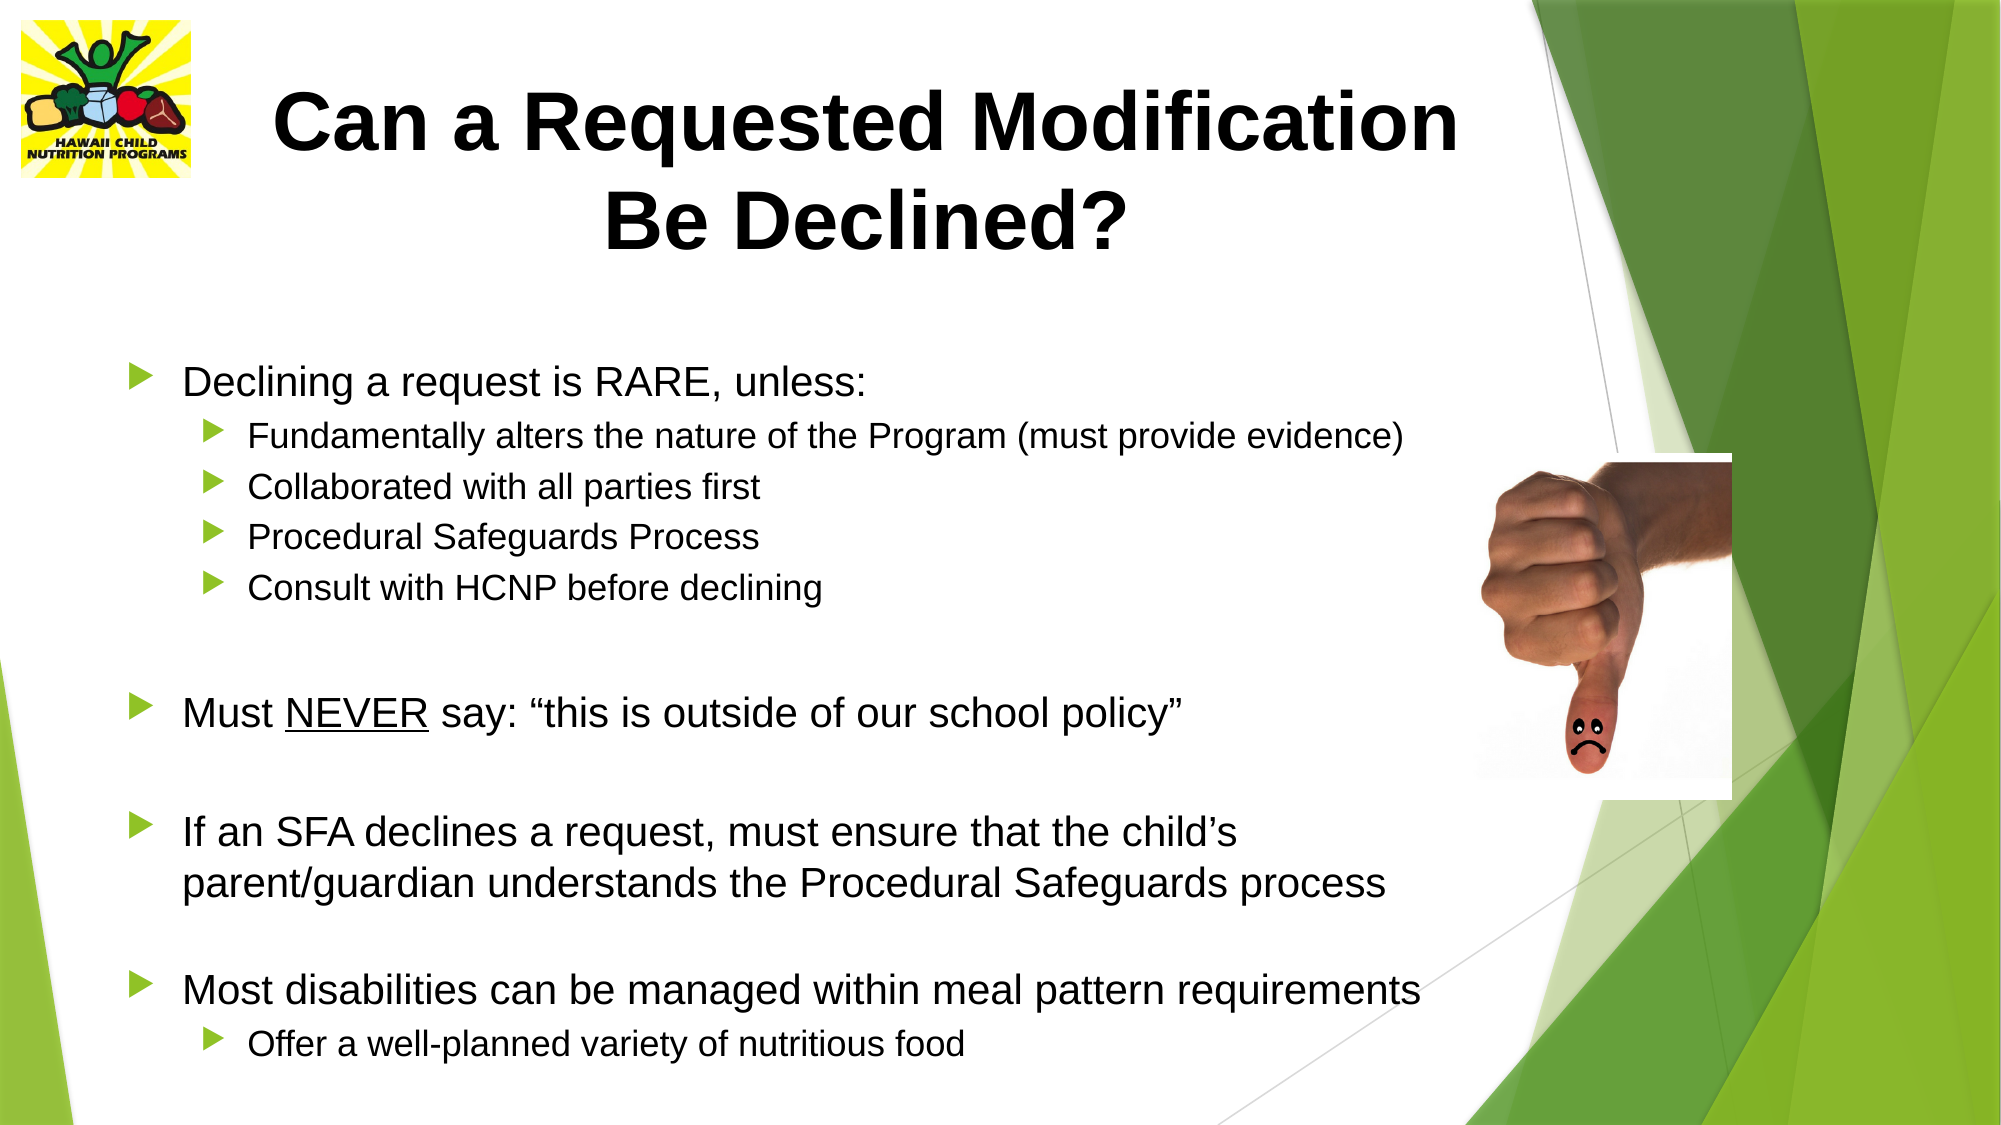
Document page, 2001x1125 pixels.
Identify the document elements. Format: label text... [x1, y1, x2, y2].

list Declining a request is RARE, unless: Fundamentally alters the nature of the Program (must provide evidence) Collaborated with all parties first Procedural Safeguards Process Consult with HCNP before declining Must NEVER say: “this is outside of our school policy” If an SFA declines a request, must ensure that the child’s parent/guardian understands the Procedural Safeguards process Most disabilities can be managed within meal pattern requirements Offer a well-planned variety of nutritious food [111, 299, 1522, 1086]
picture [1438, 452, 1733, 800]
picture [21, 20, 191, 178]
title Can a Requested Modification Be Declined? [212, 59, 1522, 276]
